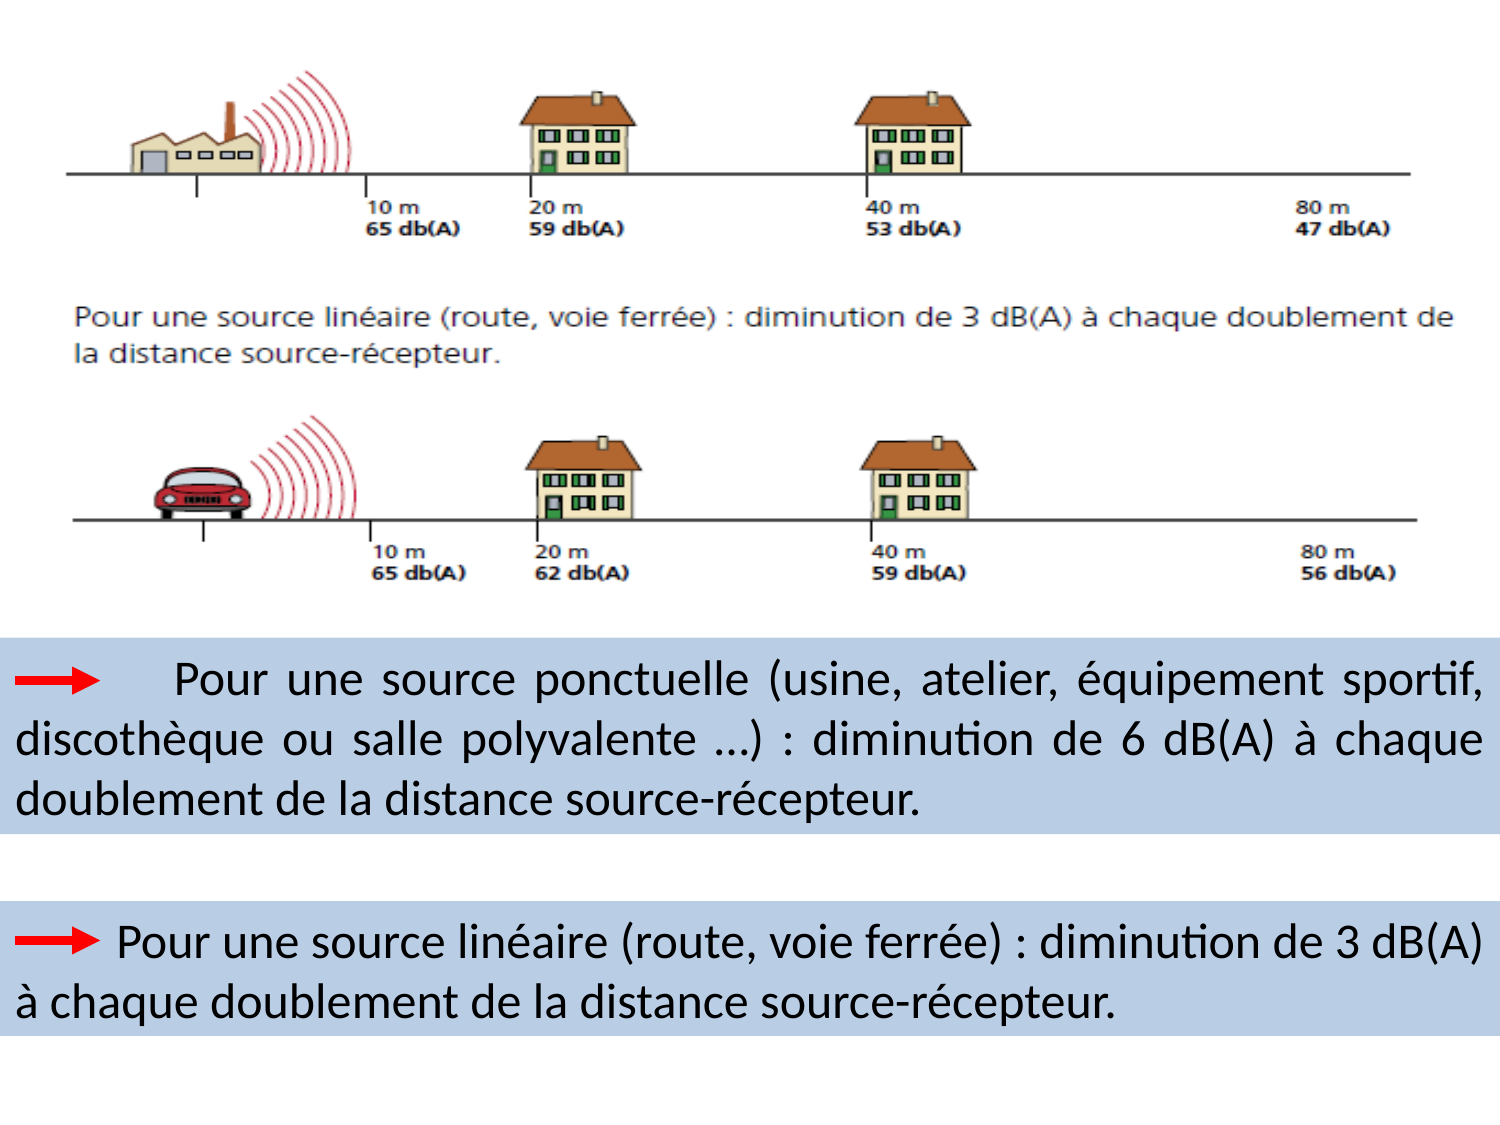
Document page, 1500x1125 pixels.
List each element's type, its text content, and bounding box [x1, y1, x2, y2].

text_box Pour une source linéaire (route, voie ferrée) : diminution de 3 dB(A) à chaque doublement de la distance source-récepteur. [0, 901, 1500, 1036]
subtitle Pour une source ponctuelle (usine, atelier, équipement sportif, discothèque ou salle polyvalente …) : diminution de 6 dB(A) à chaque doublement de la distance source-récepteur. [0, 637, 1500, 835]
picture [14, 47, 1486, 600]
